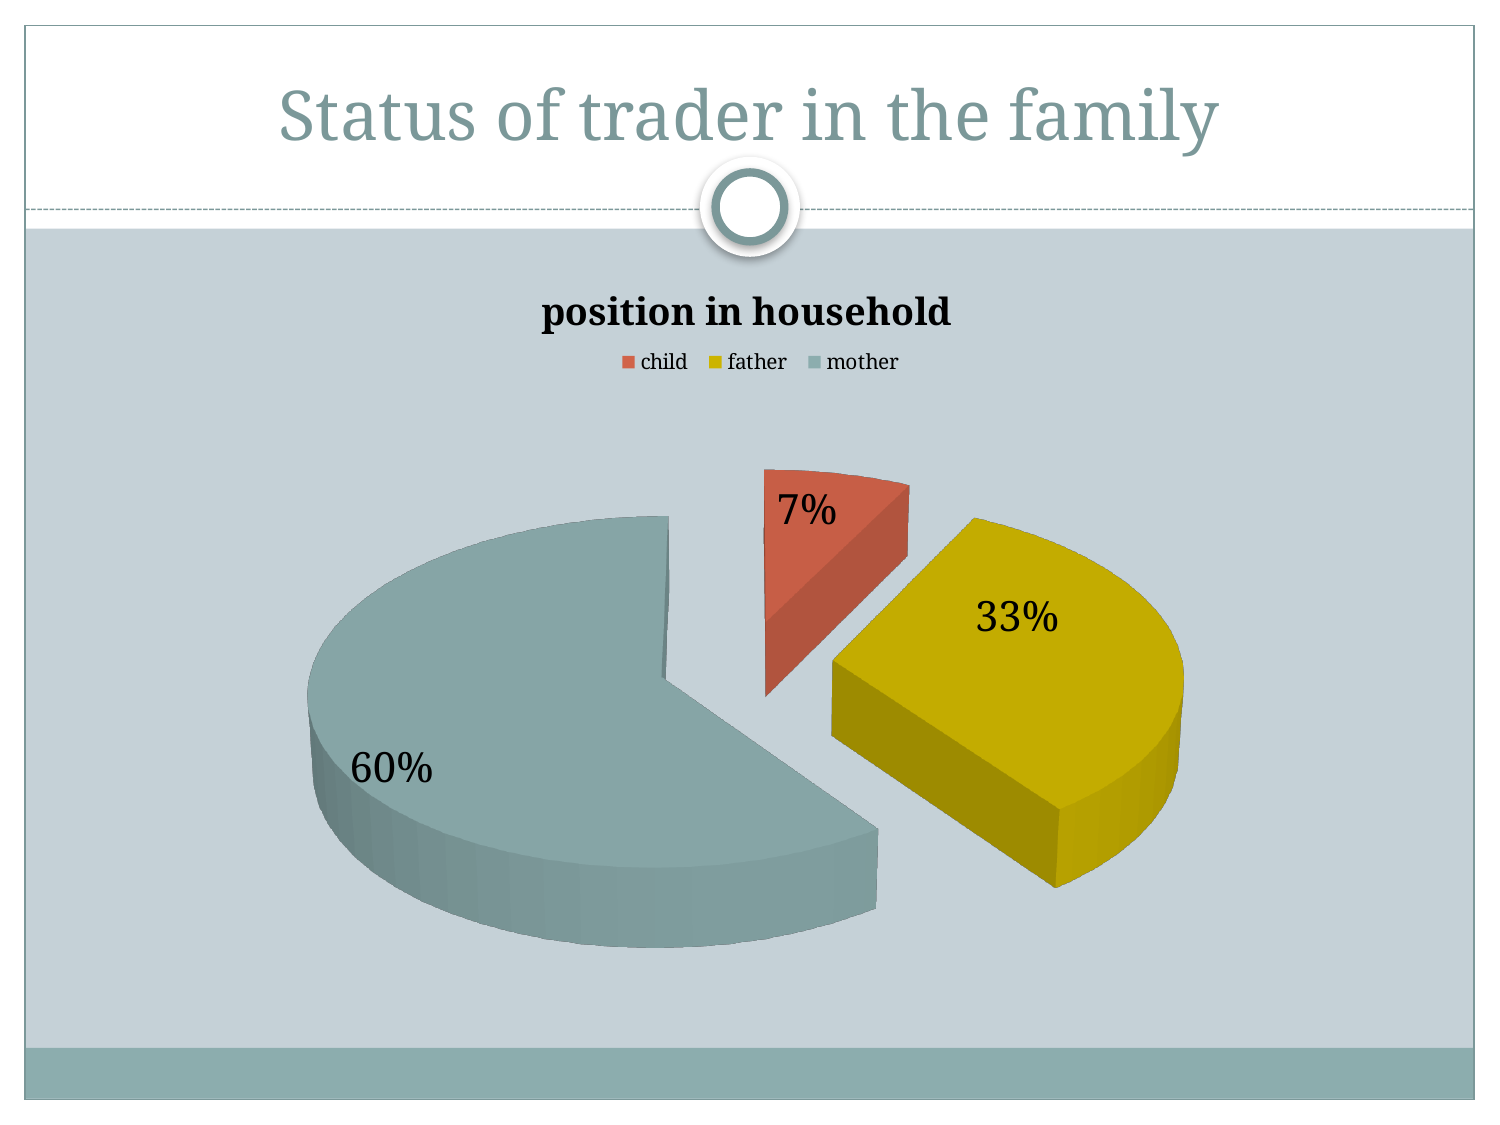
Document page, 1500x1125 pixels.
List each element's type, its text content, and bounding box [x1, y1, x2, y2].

title Status of trader in the family [49, 37, 1450, 163]
chart [49, 250, 1445, 1001]
